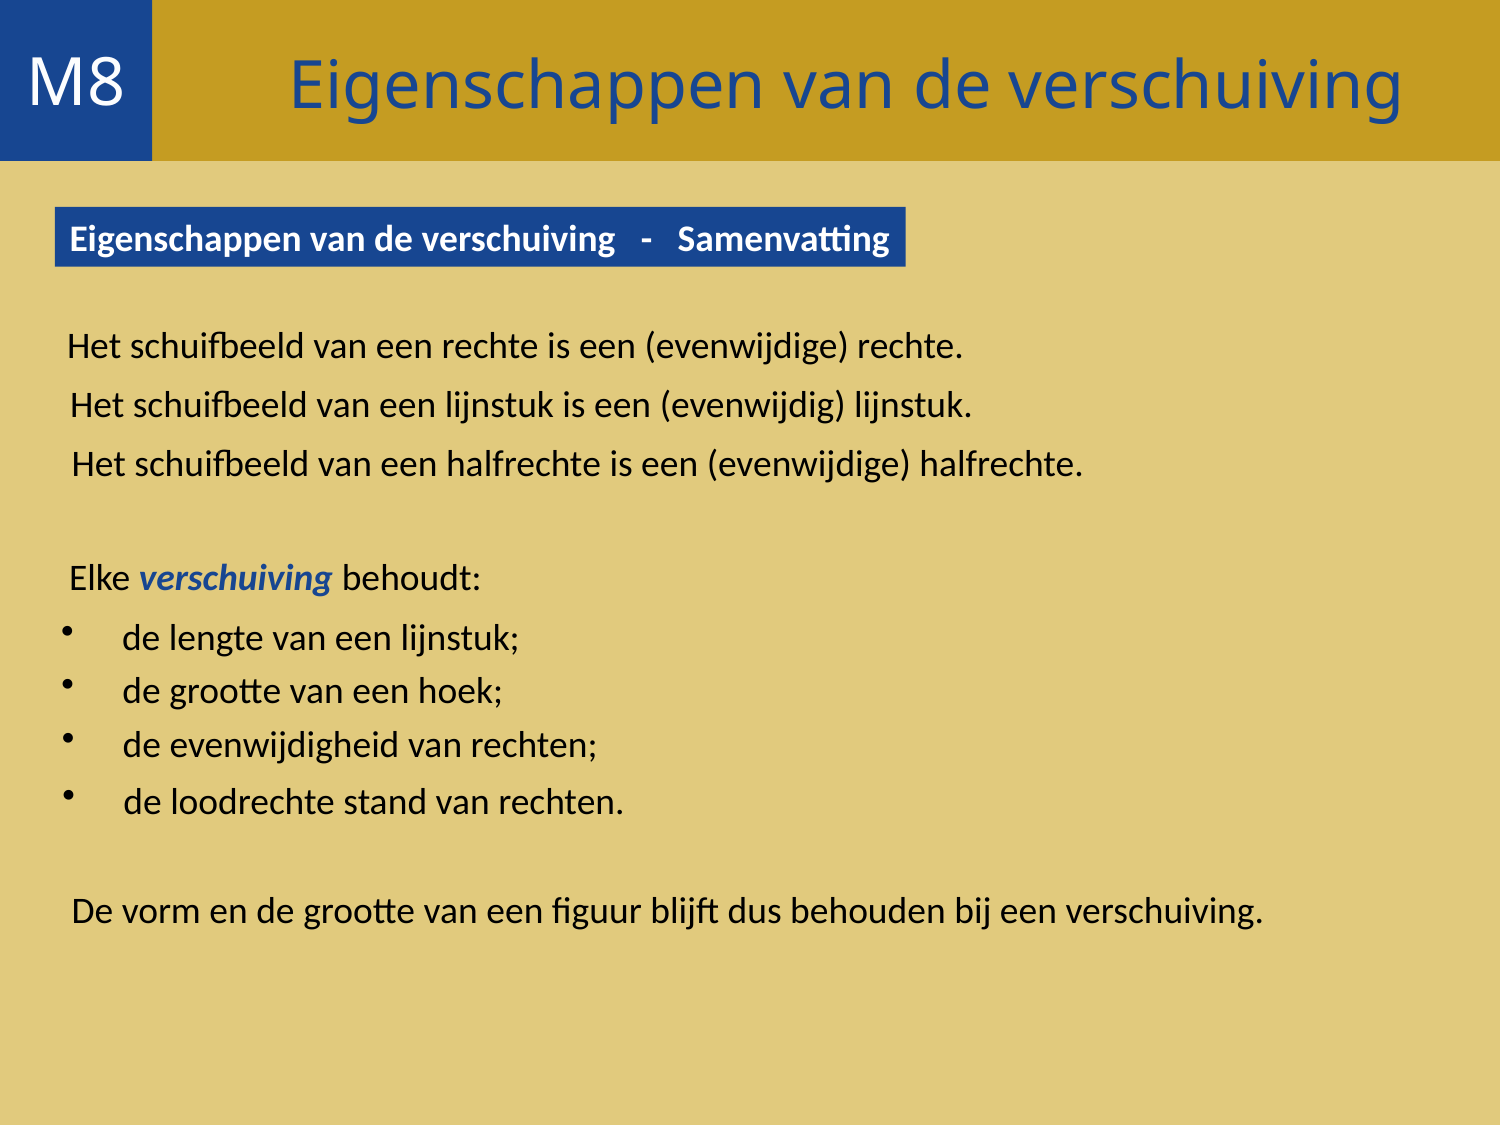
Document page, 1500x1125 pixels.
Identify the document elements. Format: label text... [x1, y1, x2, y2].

text_box De vorm en de grootte van een figuur blijft dus behouden bij een verschuiving. [56, 878, 1281, 939]
text_box Het schuifbeeld van een lijnstuk is een (evenwijdig) lijnstuk. [55, 372, 989, 433]
text_box Het schuifbeeld van een halfrechte is een (evenwijdige) halfrechte. [56, 431, 1100, 492]
text_box Het schuifbeeld van een rechte is een (evenwijdige) rechte. [52, 313, 980, 373]
text_box de lengte van een lijnstuk; [46, 605, 536, 666]
text_box Elke verschuiving behoudt: [54, 545, 497, 605]
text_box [0, 0, 1500, 162]
text_box de evenwijdigheid van rechten; [47, 712, 613, 769]
text_box Eigenschappen van de verschuiving - Samenvatting [54, 206, 906, 267]
text_box de loodrechte stand van rechten. [47, 769, 641, 830]
text_box de grootte van een hoek; [46, 658, 519, 719]
